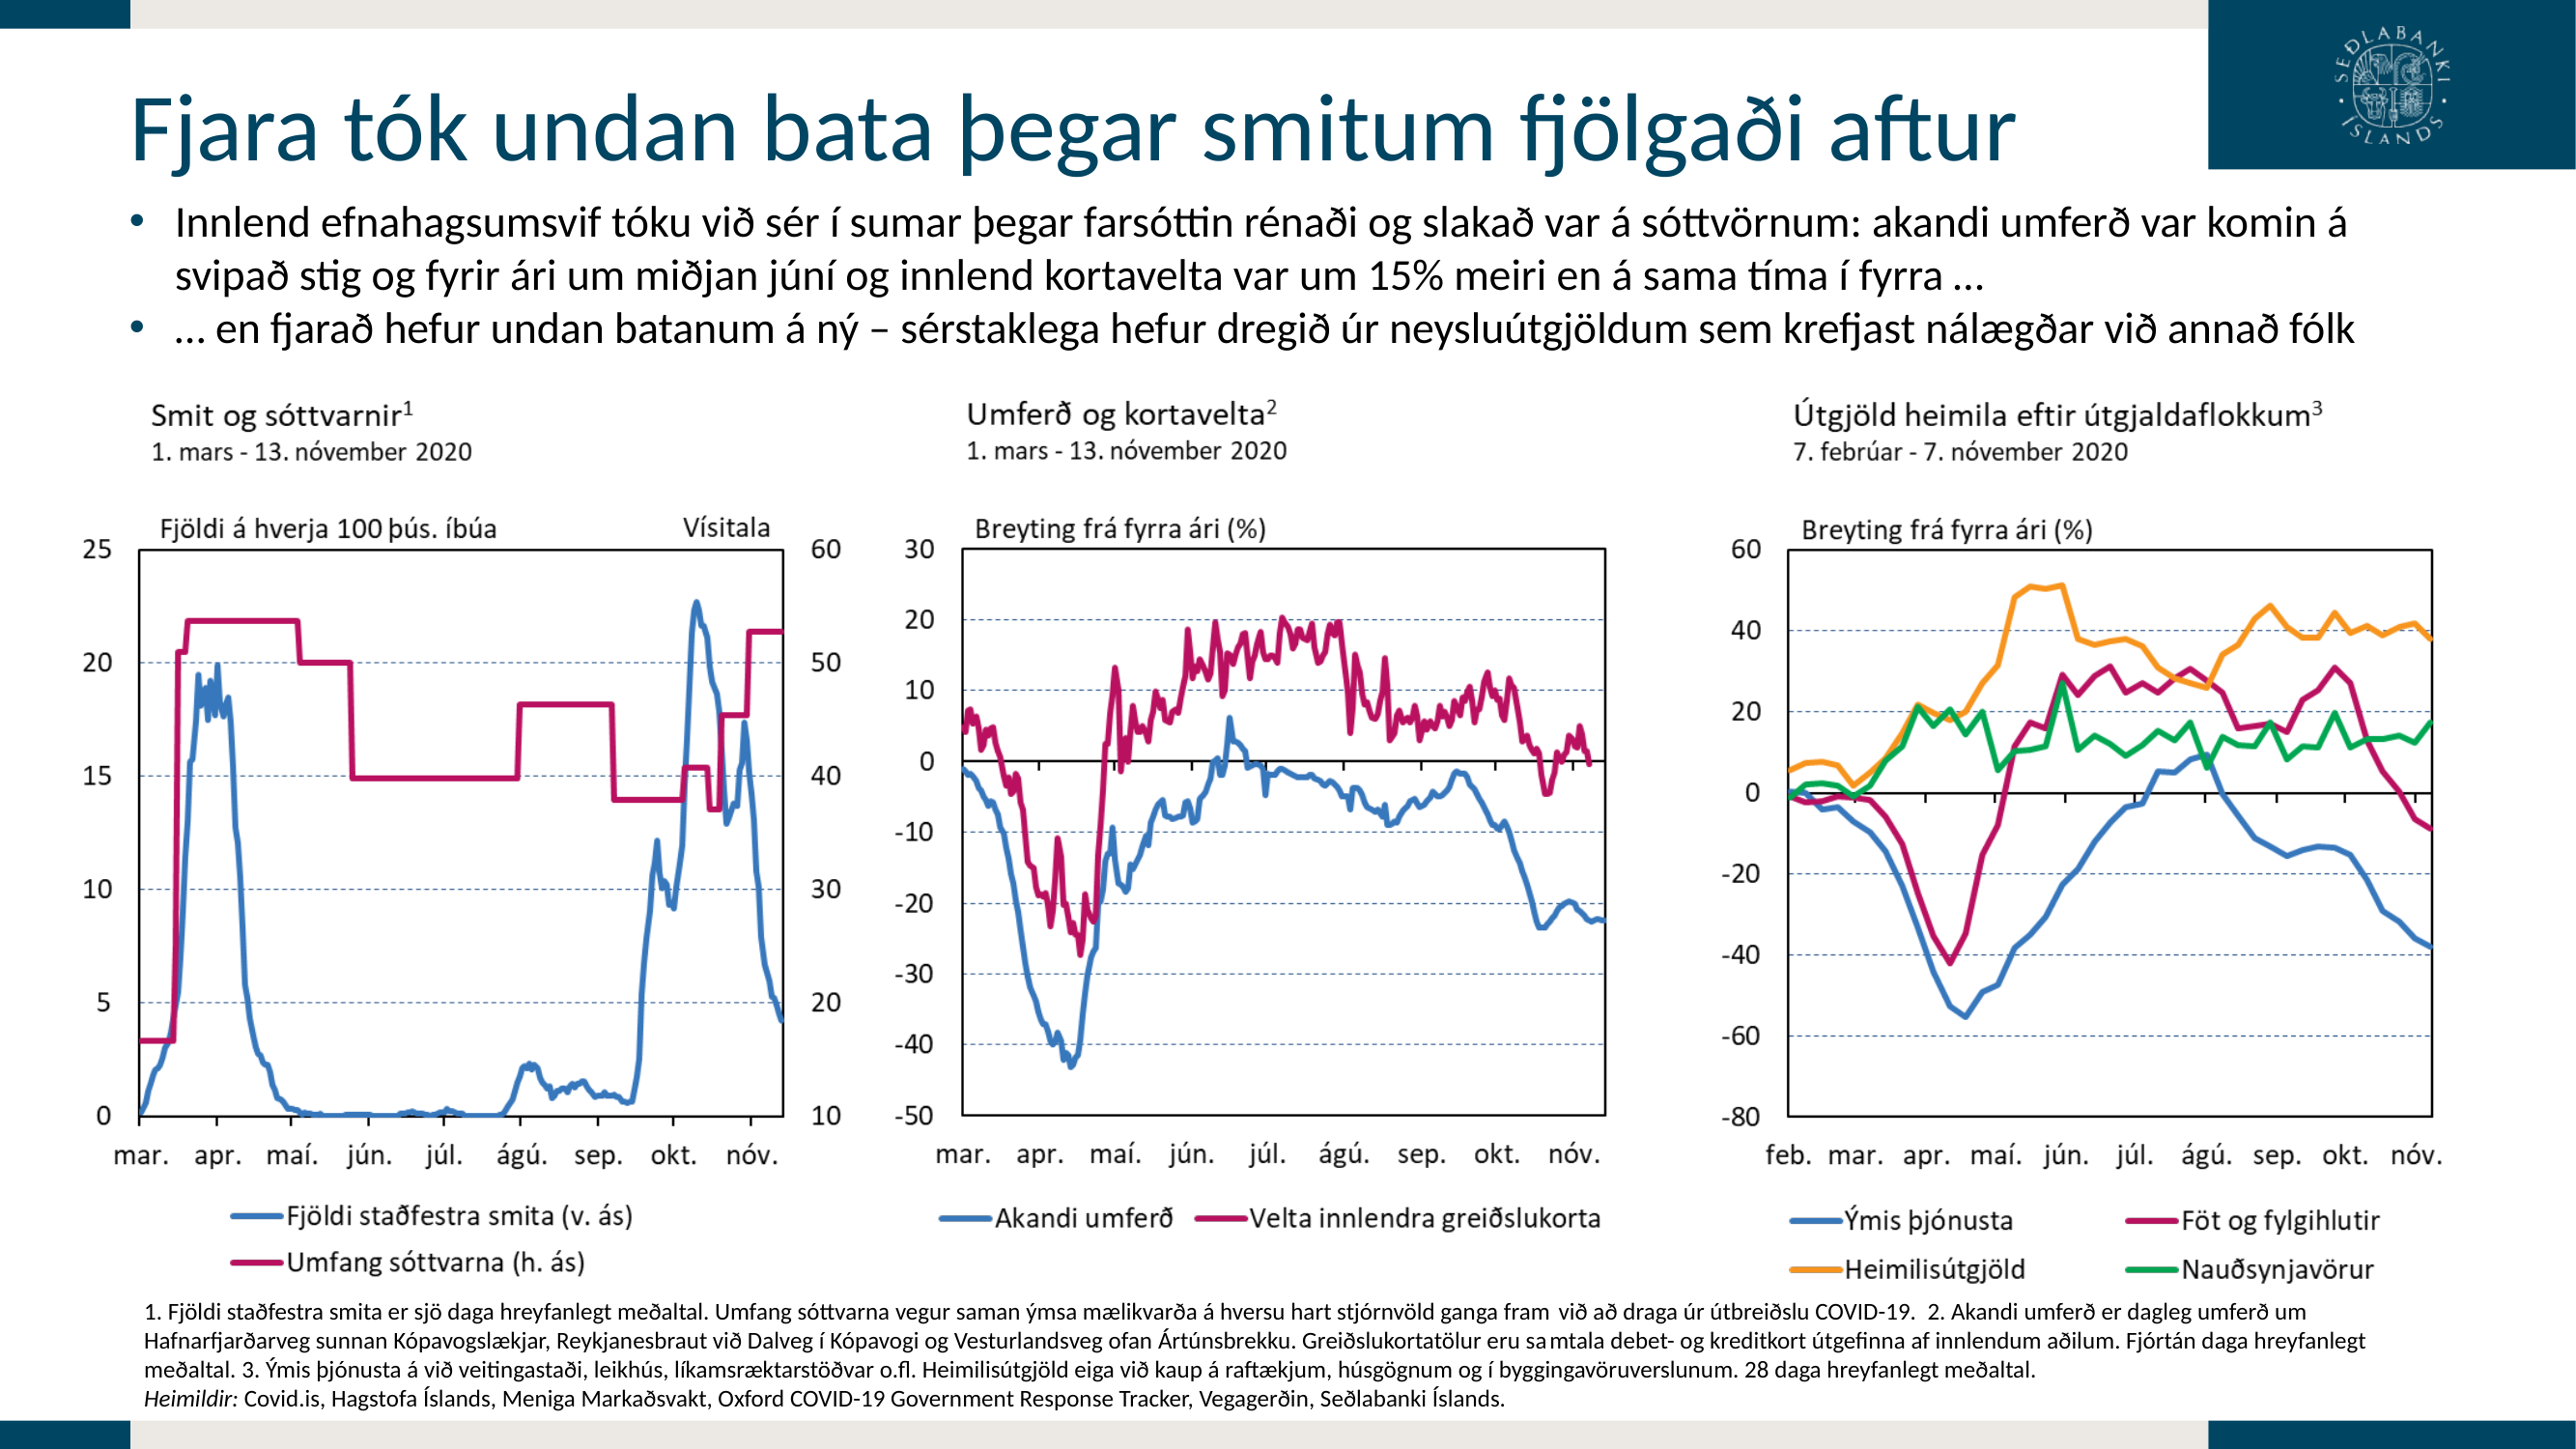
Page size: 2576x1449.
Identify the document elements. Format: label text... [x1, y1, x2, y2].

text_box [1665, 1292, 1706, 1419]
title Fjara tók undan bata þegar smitum fjölgaði aftur [129, 86, 2178, 193]
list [884, 370, 1660, 1427]
list Innlend efnahagsumsvif tóku við sér í sumar þegar farsóttin rénaði og slakað var á sóttvörnum: akandi umferð var komin á svipað stig og fyrir ári um miðjan júní og innlend kortavelta var um 15% meiri en á sama tíma í fyrra … … en fjarað hefur undan batanum á ný – sérstaklega hefur dregið úr neysluútgjöldum sem krefjast nálægðar við annað fólk [129, 193, 2448, 400]
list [68, 370, 845, 1427]
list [1711, 370, 2487, 1427]
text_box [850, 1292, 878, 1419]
